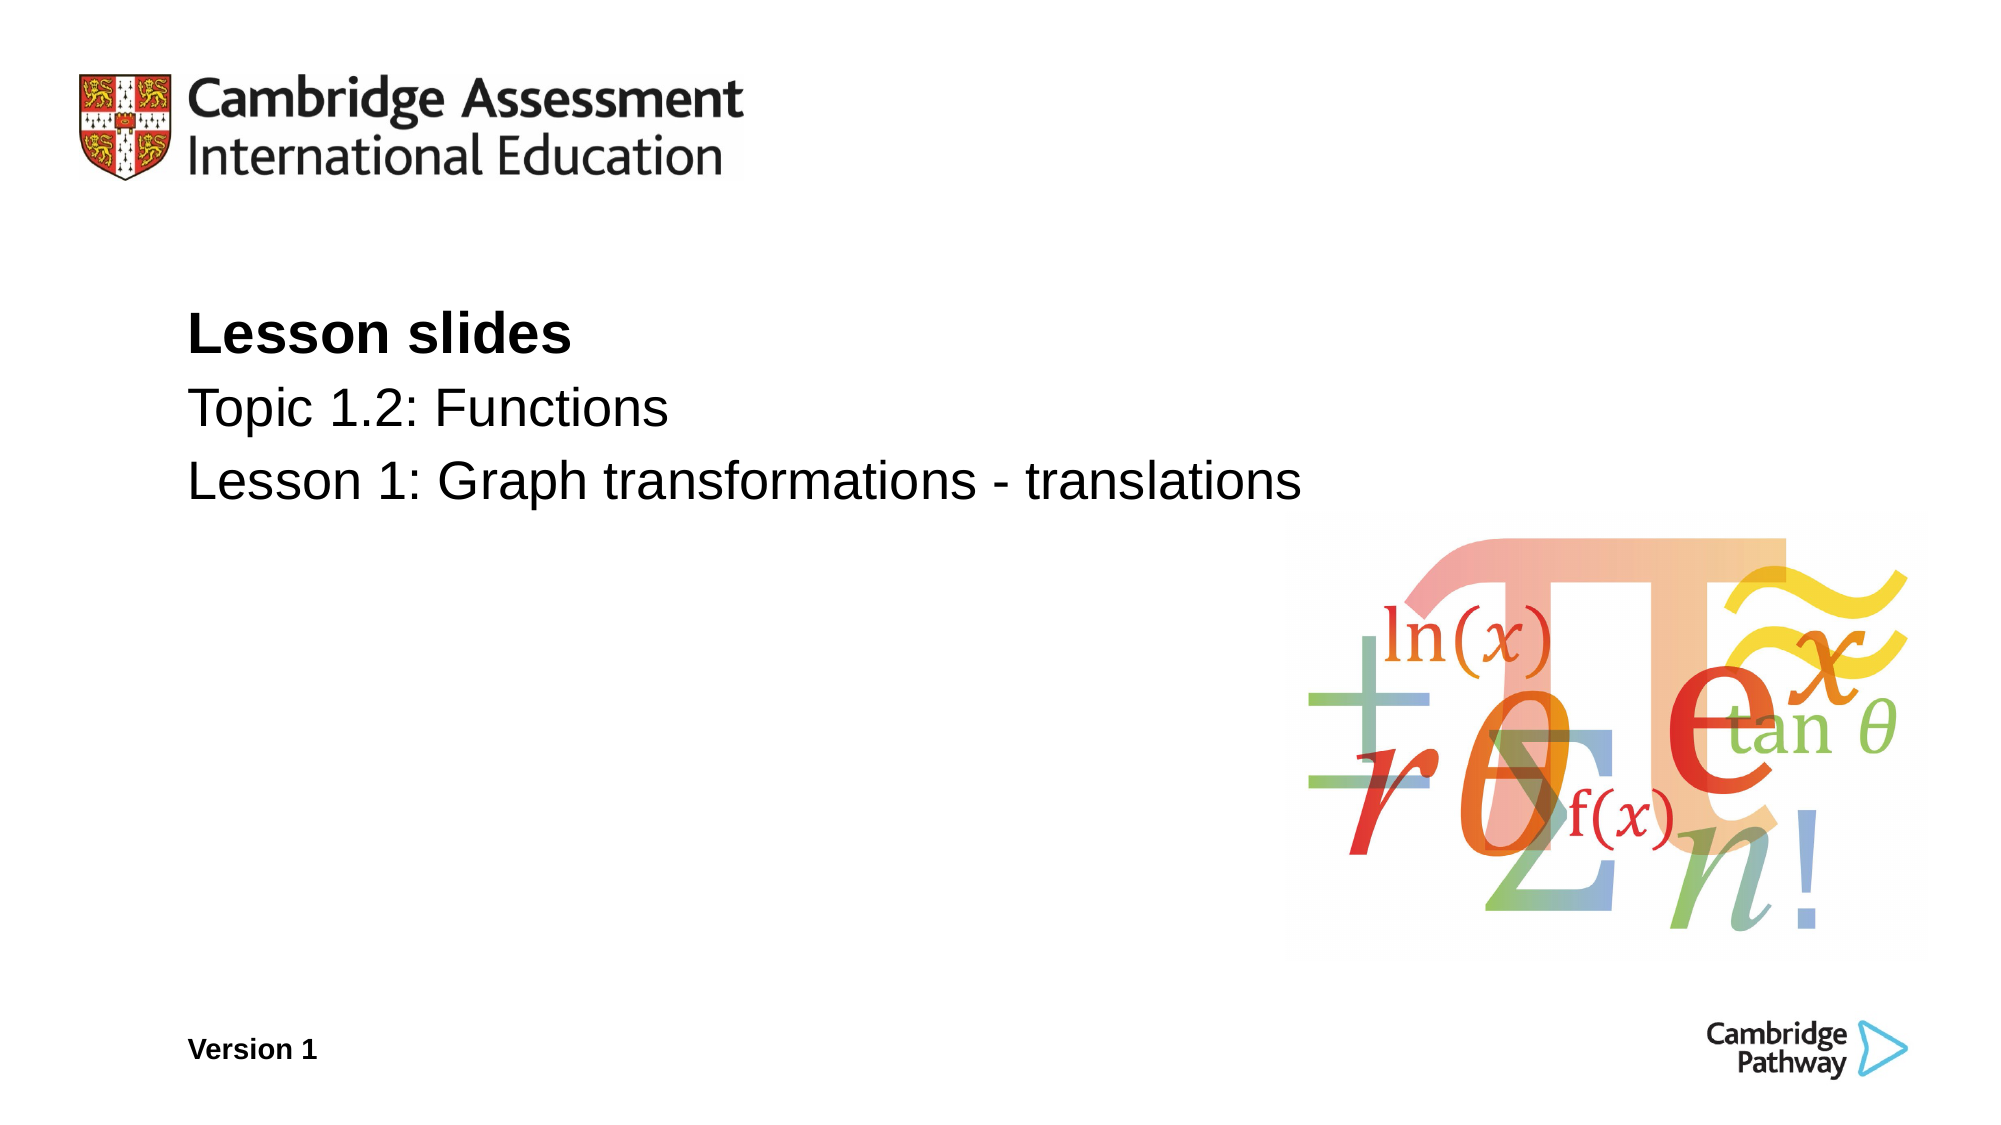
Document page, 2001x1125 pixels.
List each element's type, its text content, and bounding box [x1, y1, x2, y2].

picture [79, 74, 744, 181]
title Lesson slides Topic 1.2: Functions Lesson 1: Graph transformations - translations [172, 284, 1945, 606]
picture [1701, 1011, 1914, 1086]
text_box Version 1 [172, 1027, 338, 1071]
